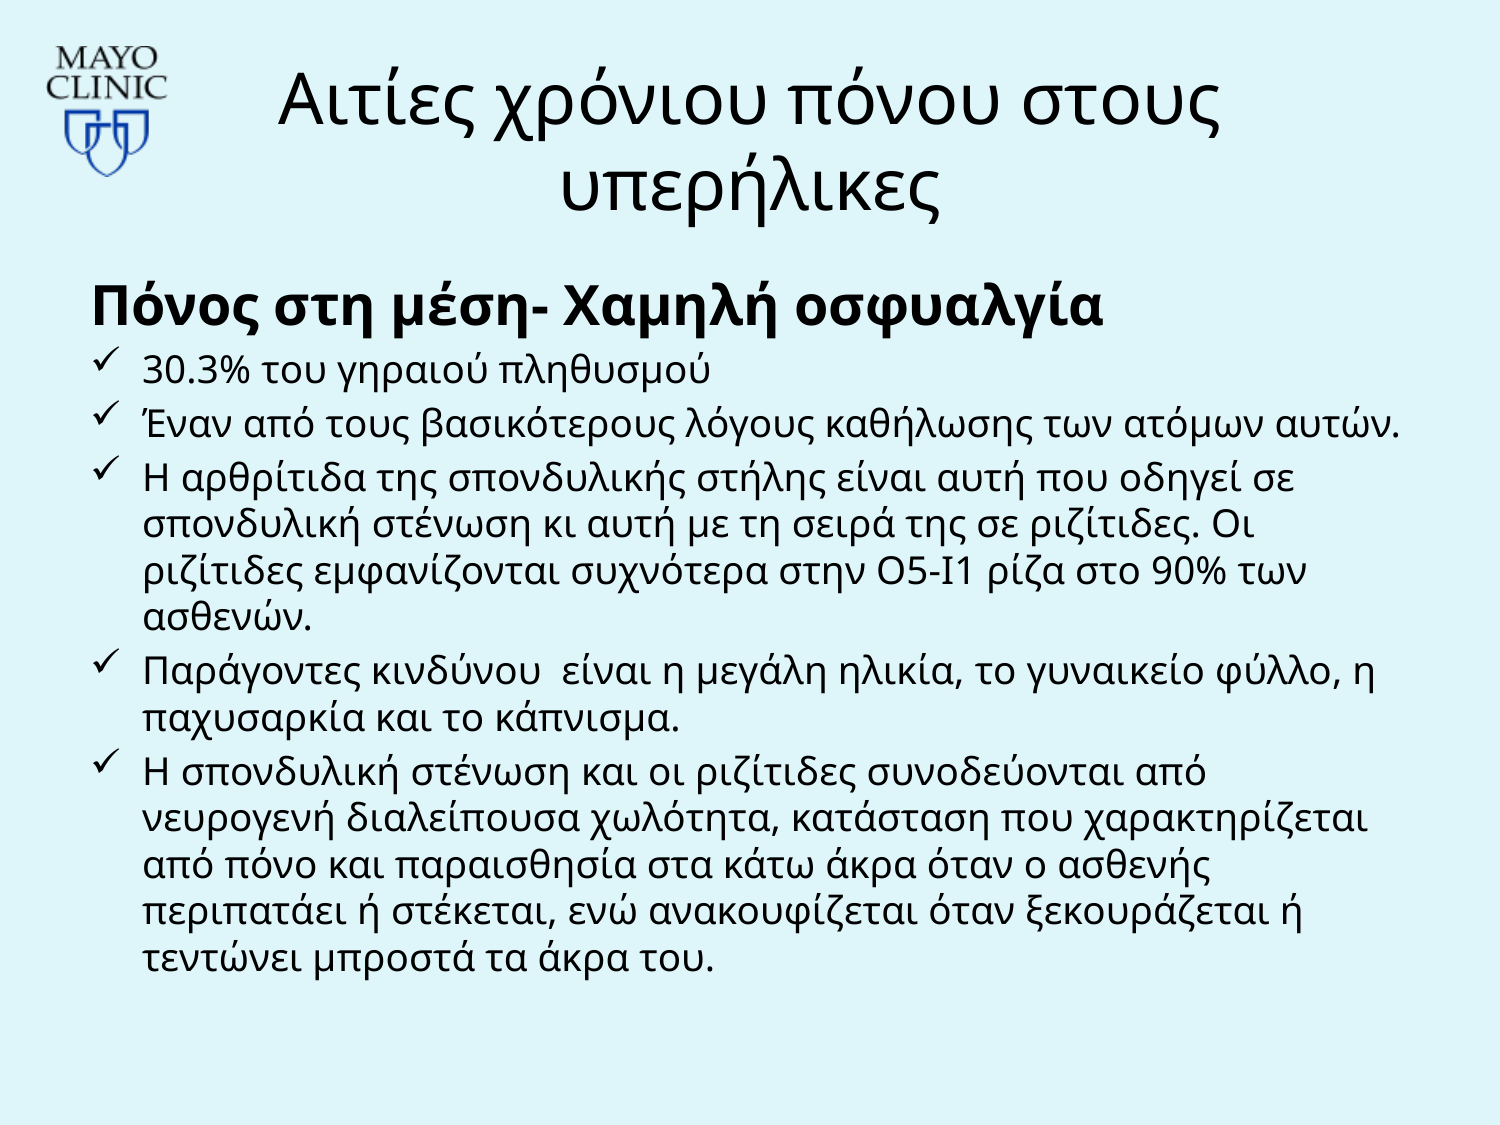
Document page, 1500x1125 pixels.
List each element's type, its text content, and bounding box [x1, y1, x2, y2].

title Αιτίες χρόνιου πόνου στους υπερήλικες [75, 45, 1425, 233]
list Πόνος στη μέση- Χαμηλή οσφυαλγία 30.3% του γηραιού πληθυσμού Έναν από τους βασικότερους λόγους καθήλωσης των ατόμων αυτών. Η αρθρίτιδα της σπονδυλικής στήλης είναι αυτή που οδηγεί σε σπονδυλική στένωση κι αυτή με τη σειρά της σε ριζίτιδες. Οι ριζίτιδες εμφανίζονται συχνότερα στην Ο5-Ι1 ρίζα στο 90% των ασθενών. Παράγοντες κινδύνου είναι η μεγάλη ηλικία, το γυναικείο φύλλο, η παχυσαρκία και το κάπνισμα. Η σπονδυλική στένωση και οι ριζίτιδες συνοδεύονται από νευρογενή διαλείπουσα χωλότητα, κατάσταση που χαρακτηρίζεται από πόνο και παραισθησία στα κάτω άκρα όταν ο ασθενής περιπατάει ή στέκεται, ενώ ανακουφίζεται όταν ξεκουράζεται ή τεντώνει μπροστά τα άκρα του. [75, 262, 1425, 1005]
picture [46, 46, 168, 177]
